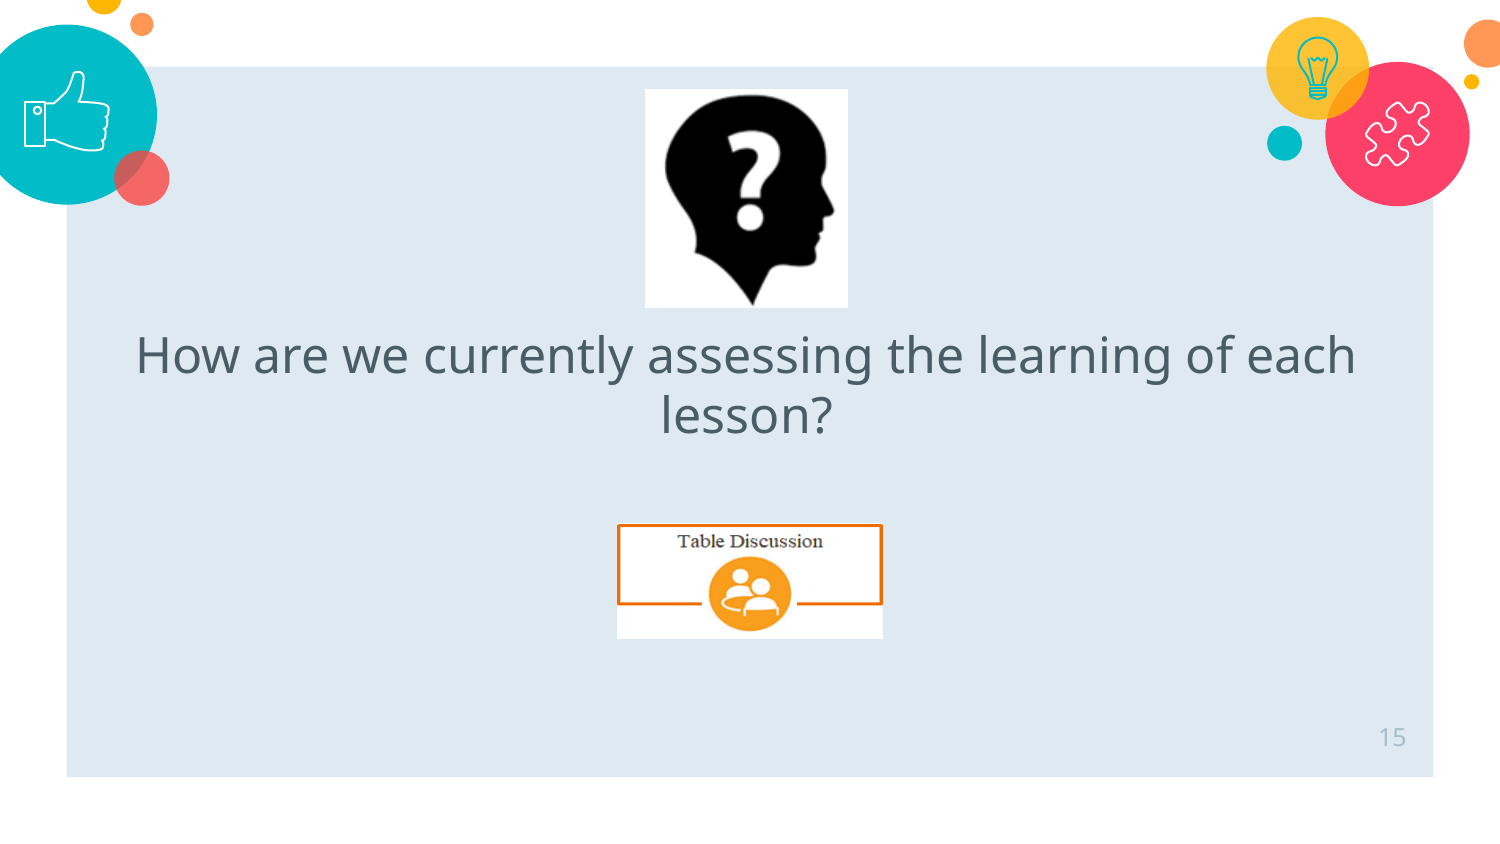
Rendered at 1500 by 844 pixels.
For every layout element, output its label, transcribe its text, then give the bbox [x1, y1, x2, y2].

list How are we currently assessing the learning of each lesson? [71, 308, 1422, 394]
slide_number ‹#› [1331, 706, 1422, 771]
picture [617, 523, 883, 639]
picture [645, 89, 848, 309]
